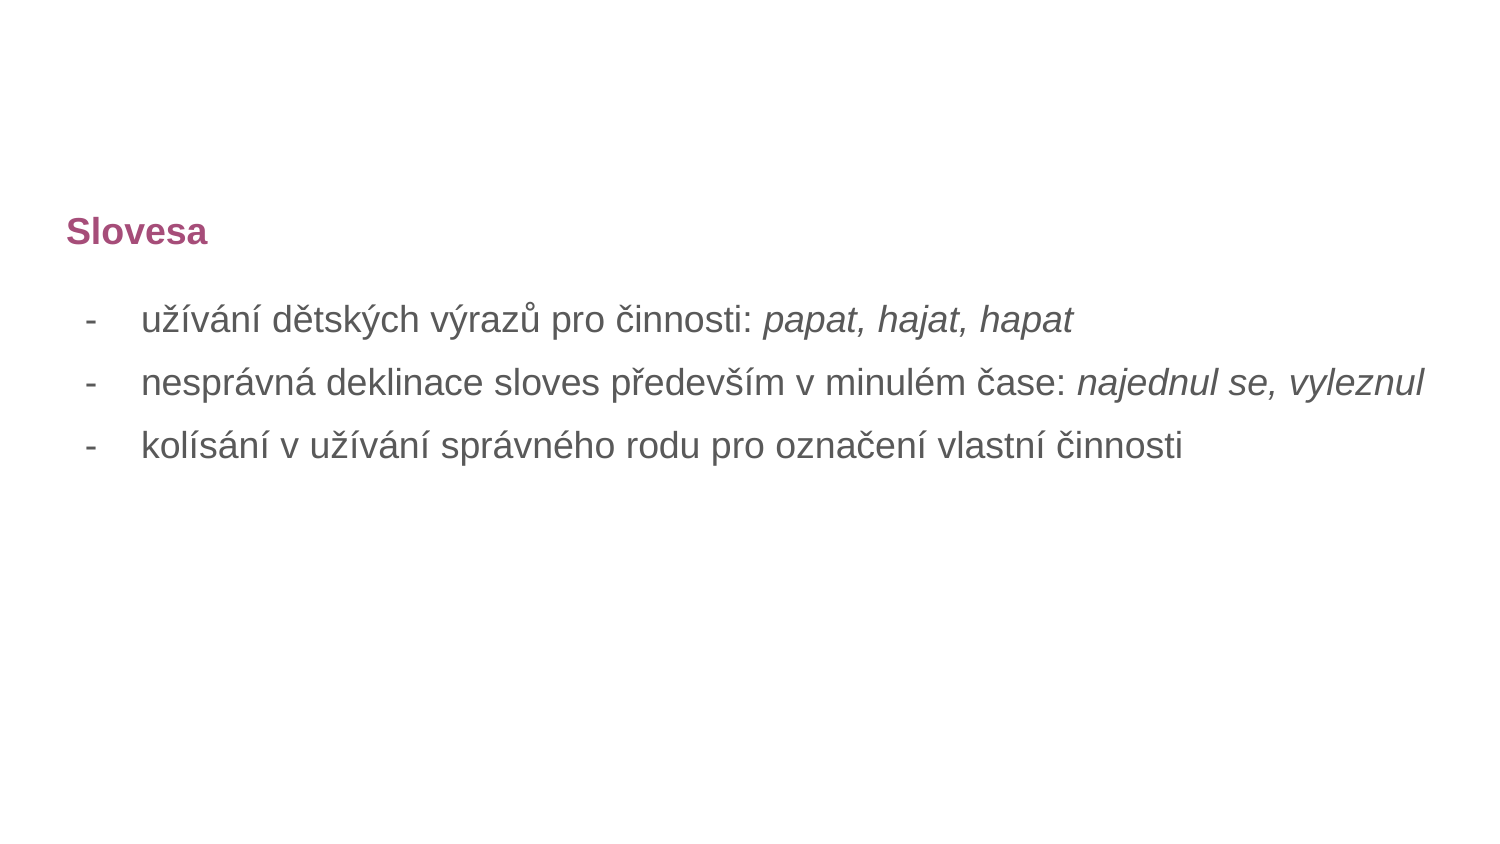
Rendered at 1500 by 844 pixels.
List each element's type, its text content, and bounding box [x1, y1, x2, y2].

list Slovesa užívání dětských výrazů pro činnosti: papat, hajat, hapat nesprávná deklinace sloves především v minulém čase: najednul se, vyleznul kolísání v užívání správného rodu pro označení vlastní činnosti [51, 189, 1449, 750]
